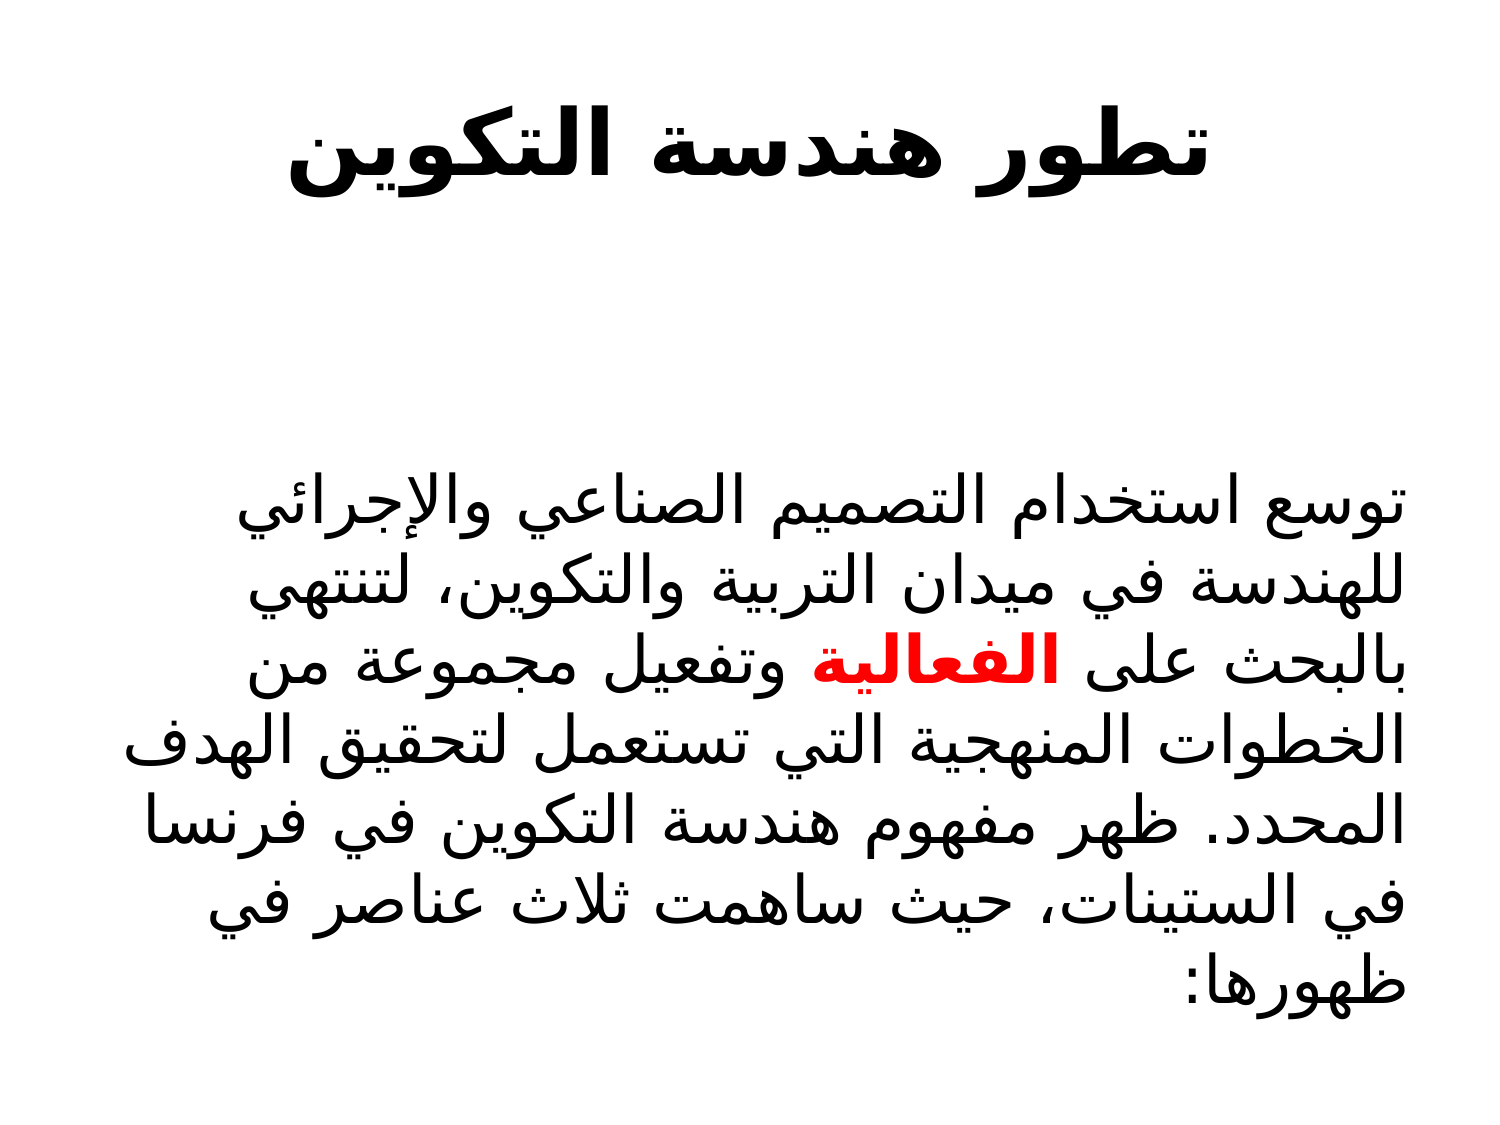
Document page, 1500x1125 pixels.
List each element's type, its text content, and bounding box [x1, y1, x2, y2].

title تطور هندسة التكوين [75, 45, 1425, 233]
list توسع استخدام التصميم الصناعي والإجرائي للهندسة في ميدان التربية والتكوين، لتنتهي بالبحث على الفعالية وتفعيل مجموعة من الخطوات المنهجية التي تستعمل لتحقيق الهدف المحدد. ظهر مفهوم هندسة التكوين في فرنسا في الستينات، حيث ساهمت ثلاث عناصر في ظهورها: [75, 262, 1425, 1005]
